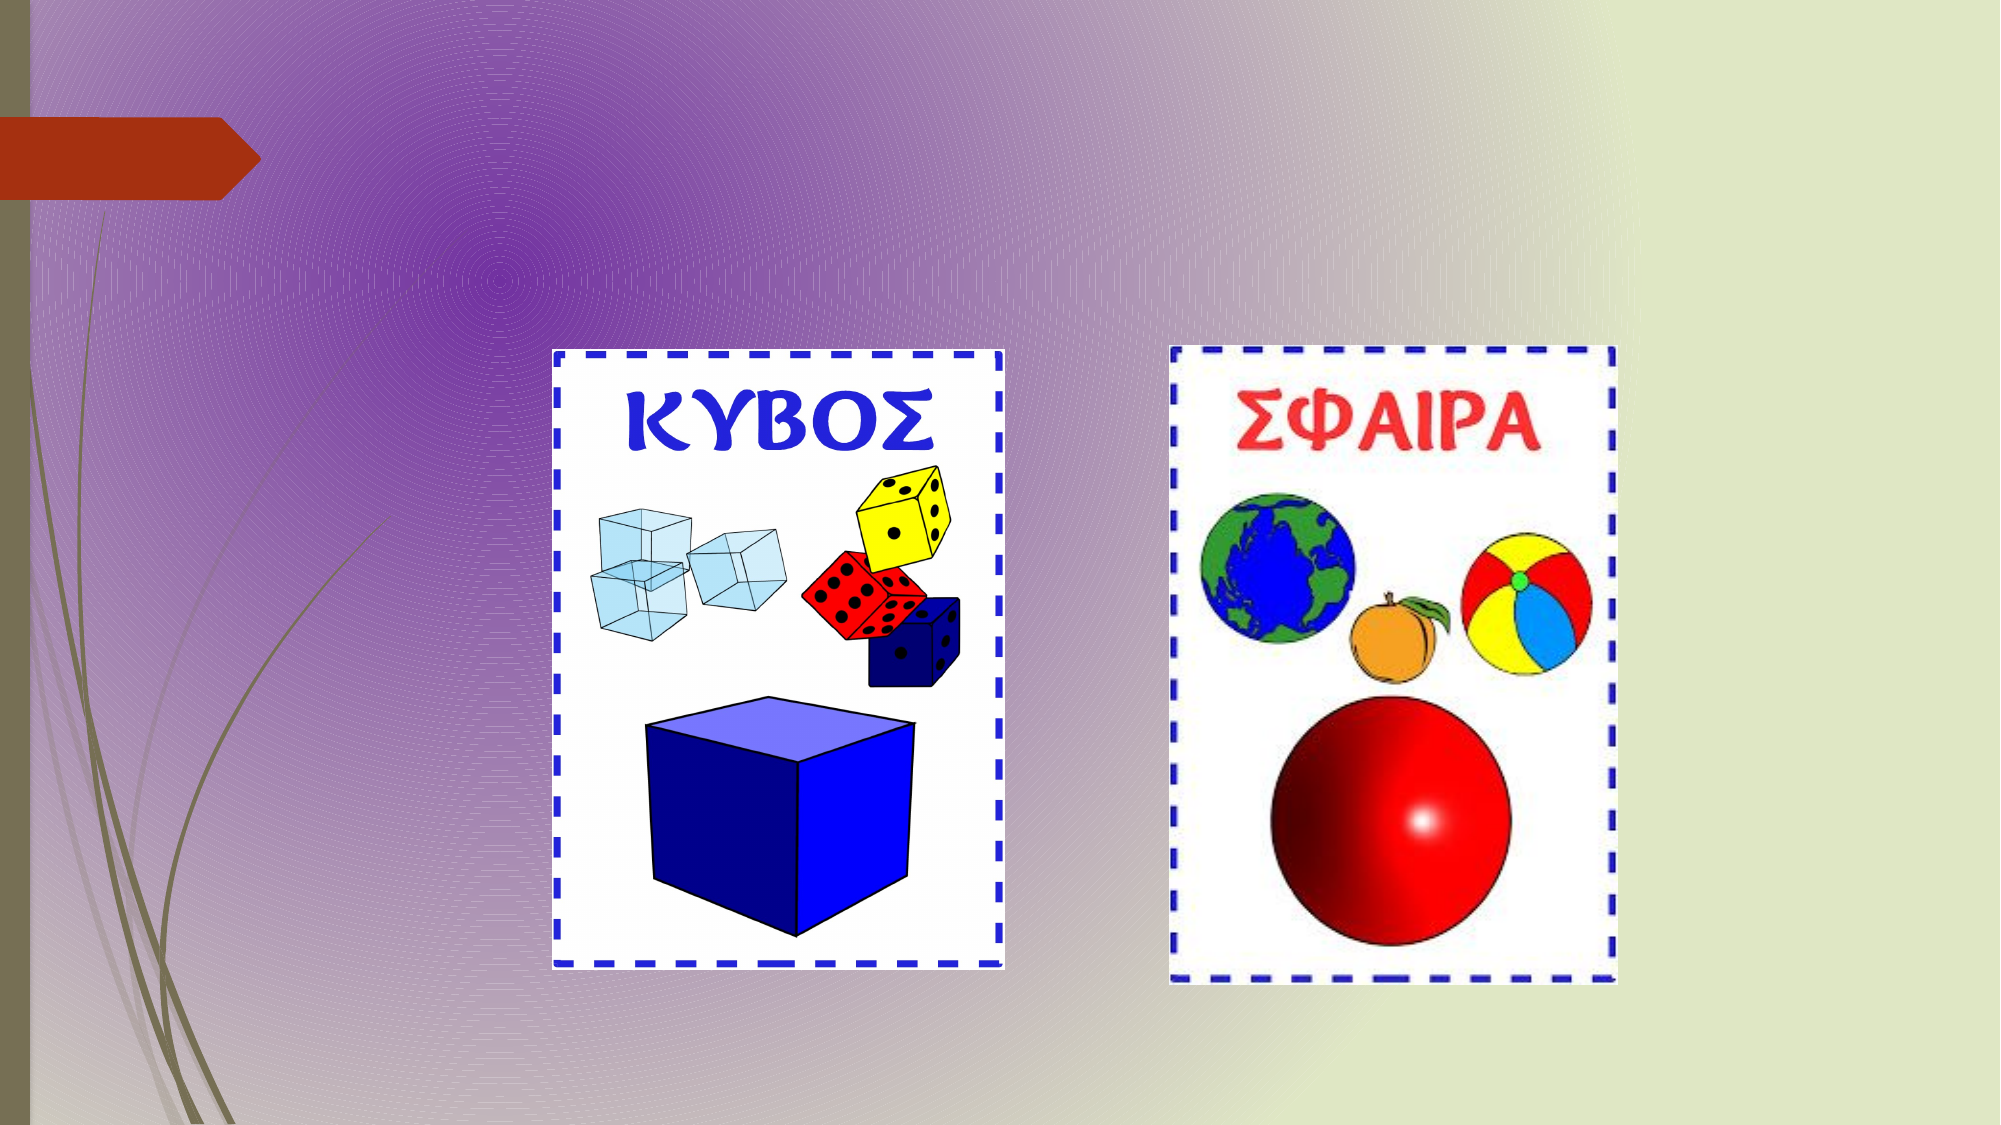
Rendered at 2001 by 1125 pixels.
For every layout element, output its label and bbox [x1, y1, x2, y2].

list [552, 349, 1005, 971]
list [1169, 344, 1618, 985]
